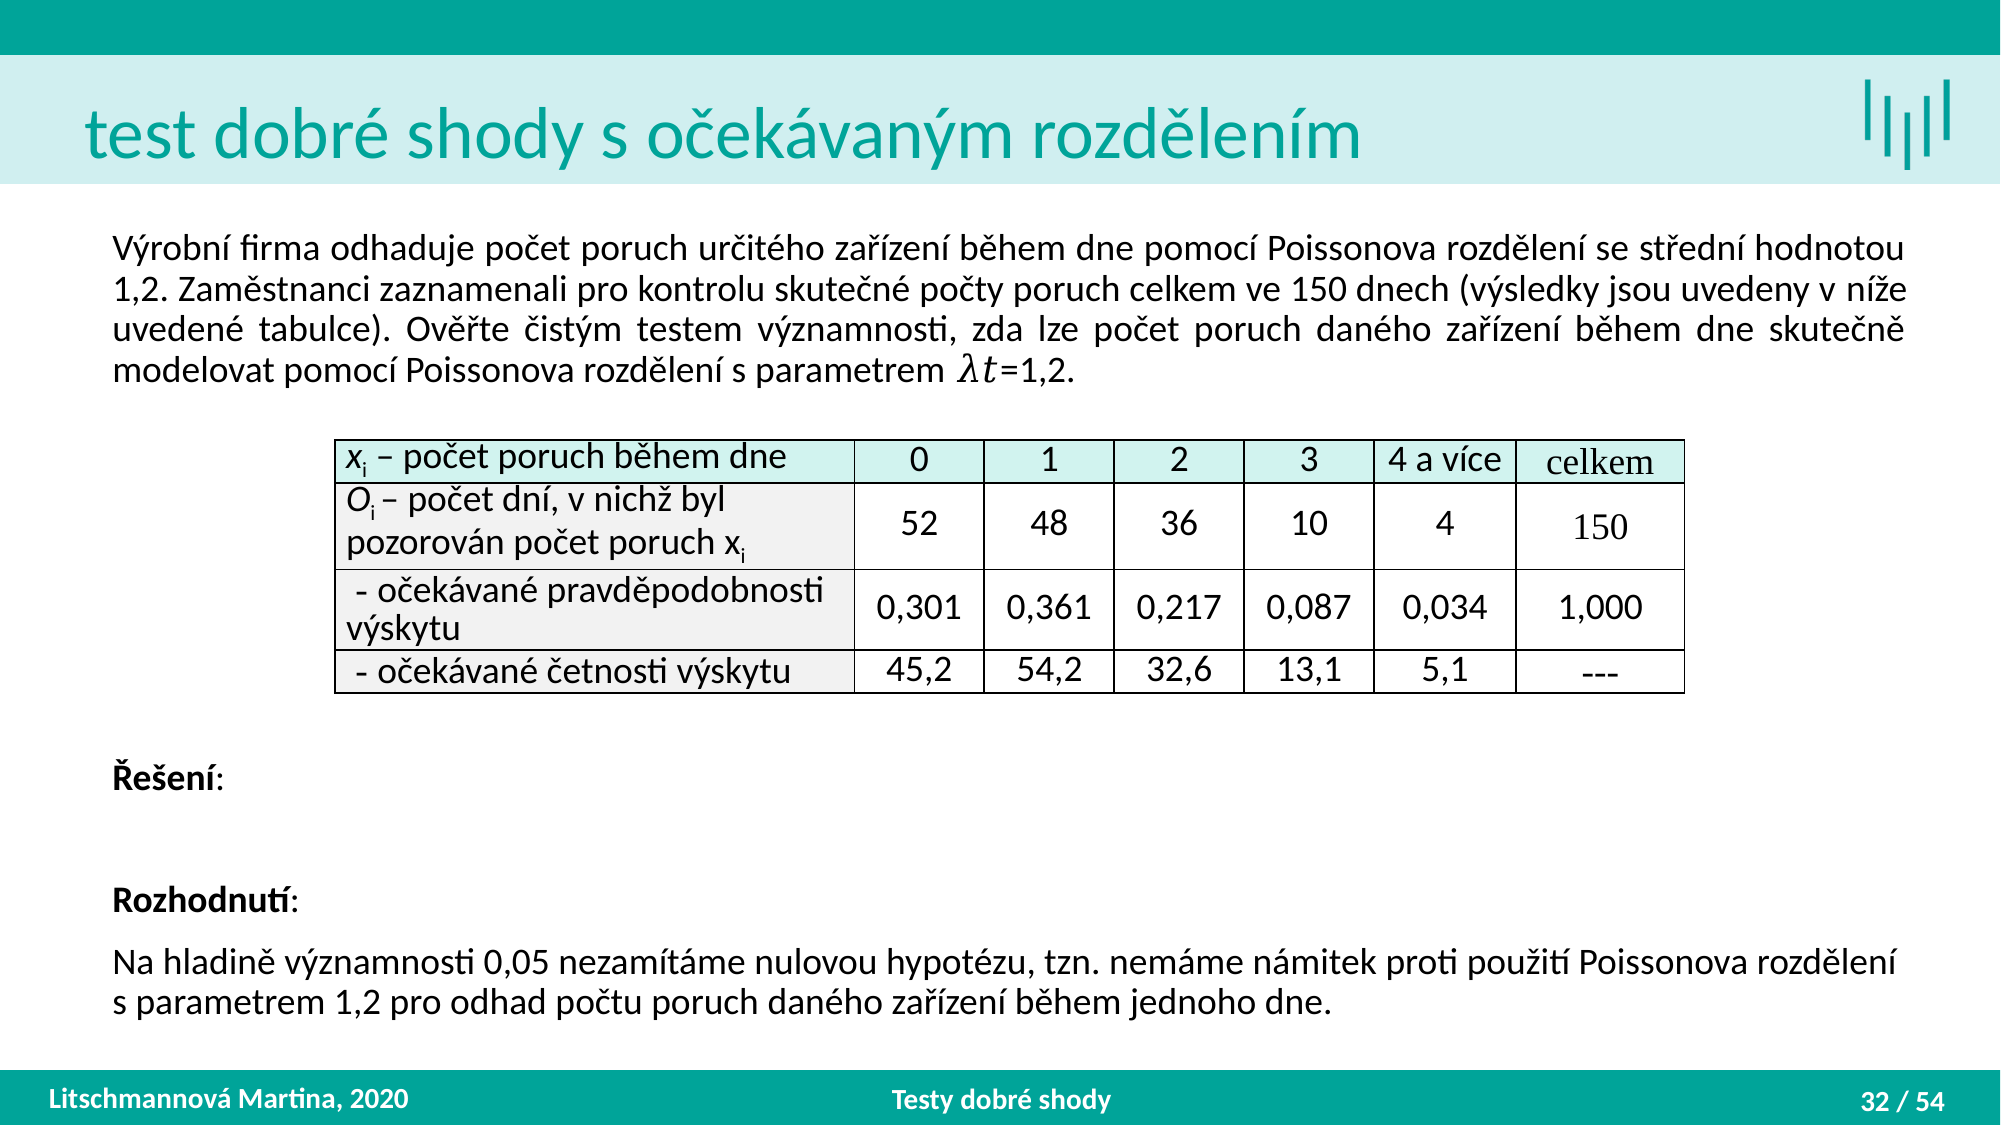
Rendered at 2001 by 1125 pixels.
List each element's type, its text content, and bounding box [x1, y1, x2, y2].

picture [1852, 69, 1960, 178]
slide_number Litschmannová Martina, 2020 [33, 1070, 484, 1124]
footer Testy dobré shody [664, 1070, 1340, 1125]
slide_number 32 / 54 [1509, 1072, 1960, 1125]
